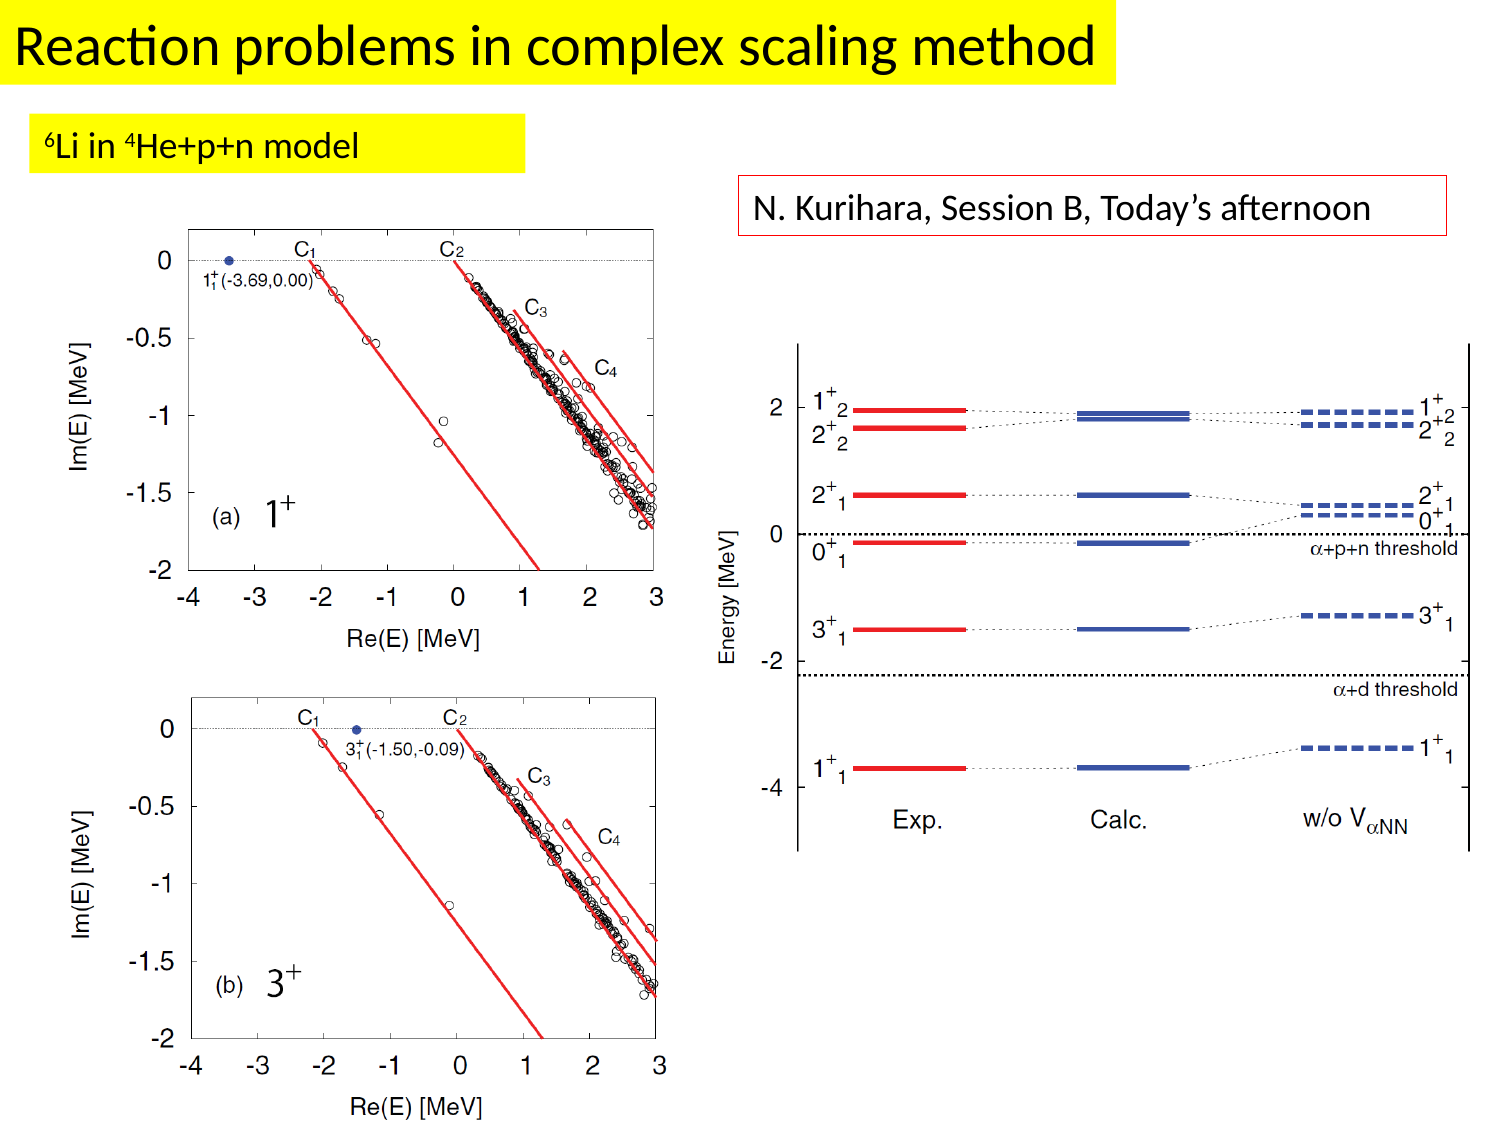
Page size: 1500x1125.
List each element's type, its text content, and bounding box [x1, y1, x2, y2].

text_box N. Kurihara, Session B, Today’s afternoon [738, 175, 1447, 236]
picture [40, 205, 1495, 1125]
text_box 6Li in 4He+p+n model [29, 113, 526, 174]
text_box Reaction problems in complex scaling method [0, 0, 1117, 85]
